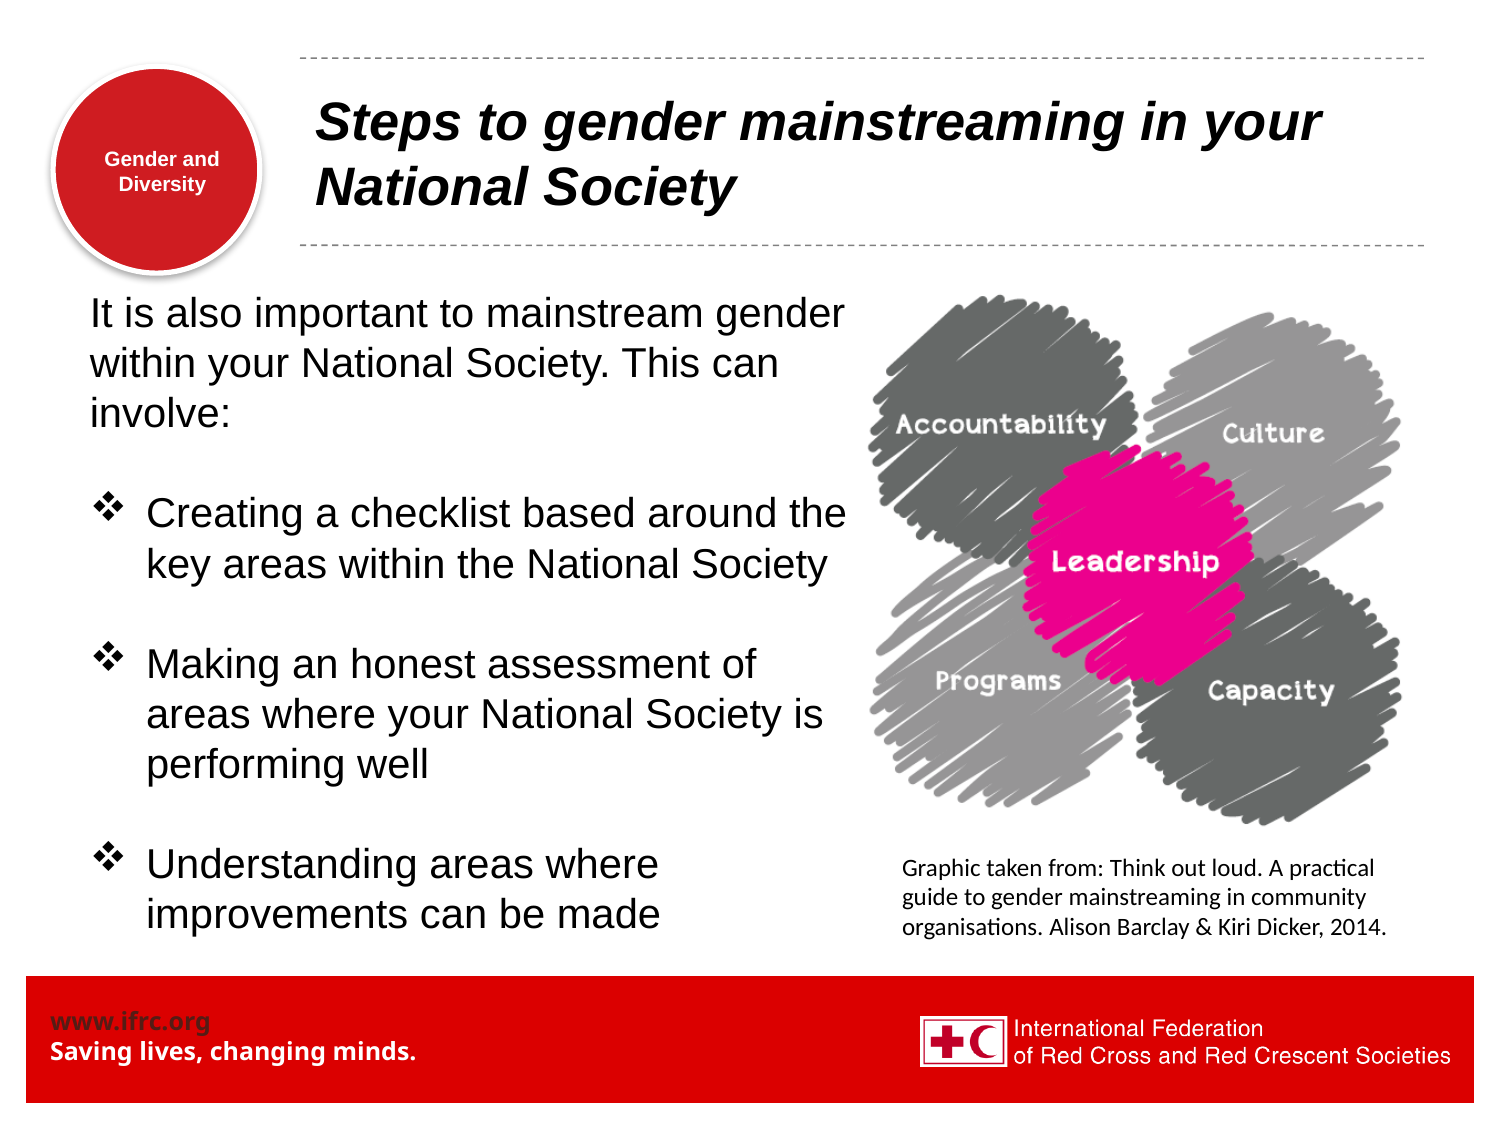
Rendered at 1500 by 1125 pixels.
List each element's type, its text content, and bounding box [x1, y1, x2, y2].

text_box Graphic taken from: Think out loud. A practical guide to gender mainstreaming in community organisations. Alison Barclay & Kiri Dicker, 2014. [887, 851, 1451, 949]
title Steps to gender mainstreaming in your National Society [299, 57, 1426, 246]
picture [812, 274, 1451, 844]
text_box It is also important to mainstream gender within your National Society. This can involve: Creating a checklist based around the key areas within the National Society Making an honest assessment of areas where your National Society is performing well Understanding areas where improvements can be made [75, 278, 863, 1125]
picture [920, 1016, 1450, 1067]
